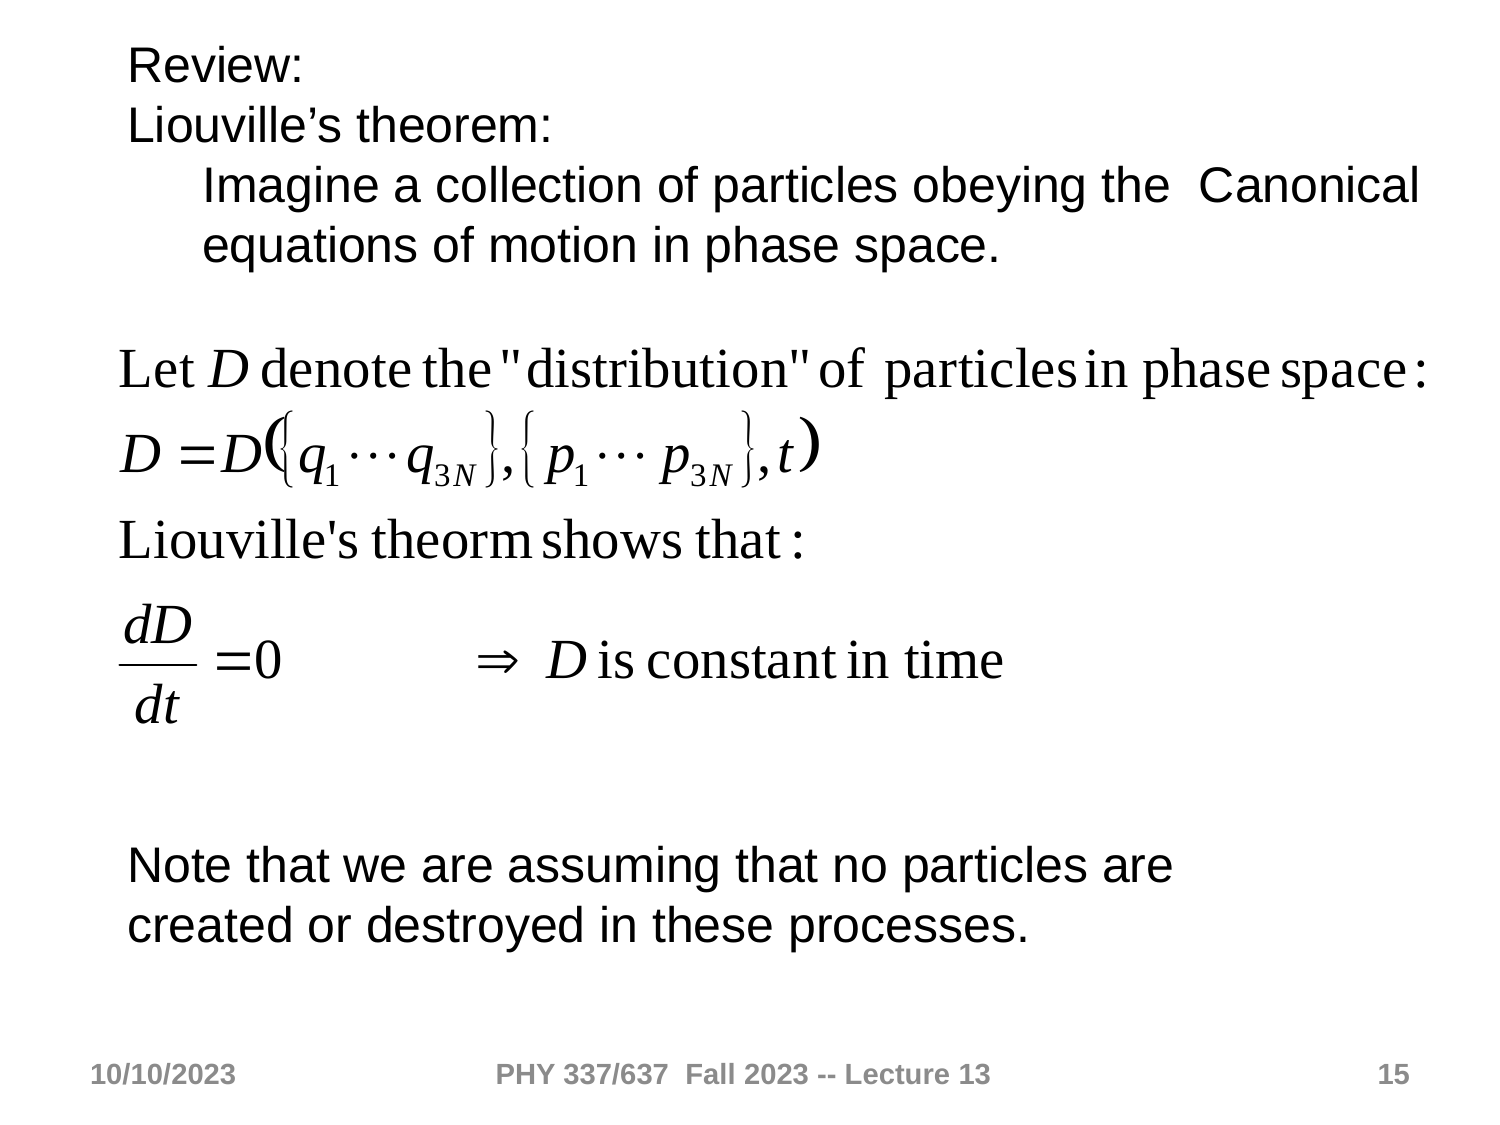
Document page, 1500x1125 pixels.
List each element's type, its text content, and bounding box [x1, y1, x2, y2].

text_box Review: Liouville’s theorem: Imagine a collection of particles obeying the Canonical equations of motion in phase space. [112, 24, 1500, 340]
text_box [109, 337, 1436, 735]
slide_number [75, 1042, 425, 1103]
footer PHY 337/637 Fall 2023 -- Lecture 13 [450, 1042, 1038, 1103]
text_box Note that we are assuming that no particles are created or destroyed in these processes. [112, 824, 1350, 960]
slide_number 15 [1074, 1042, 1425, 1103]
